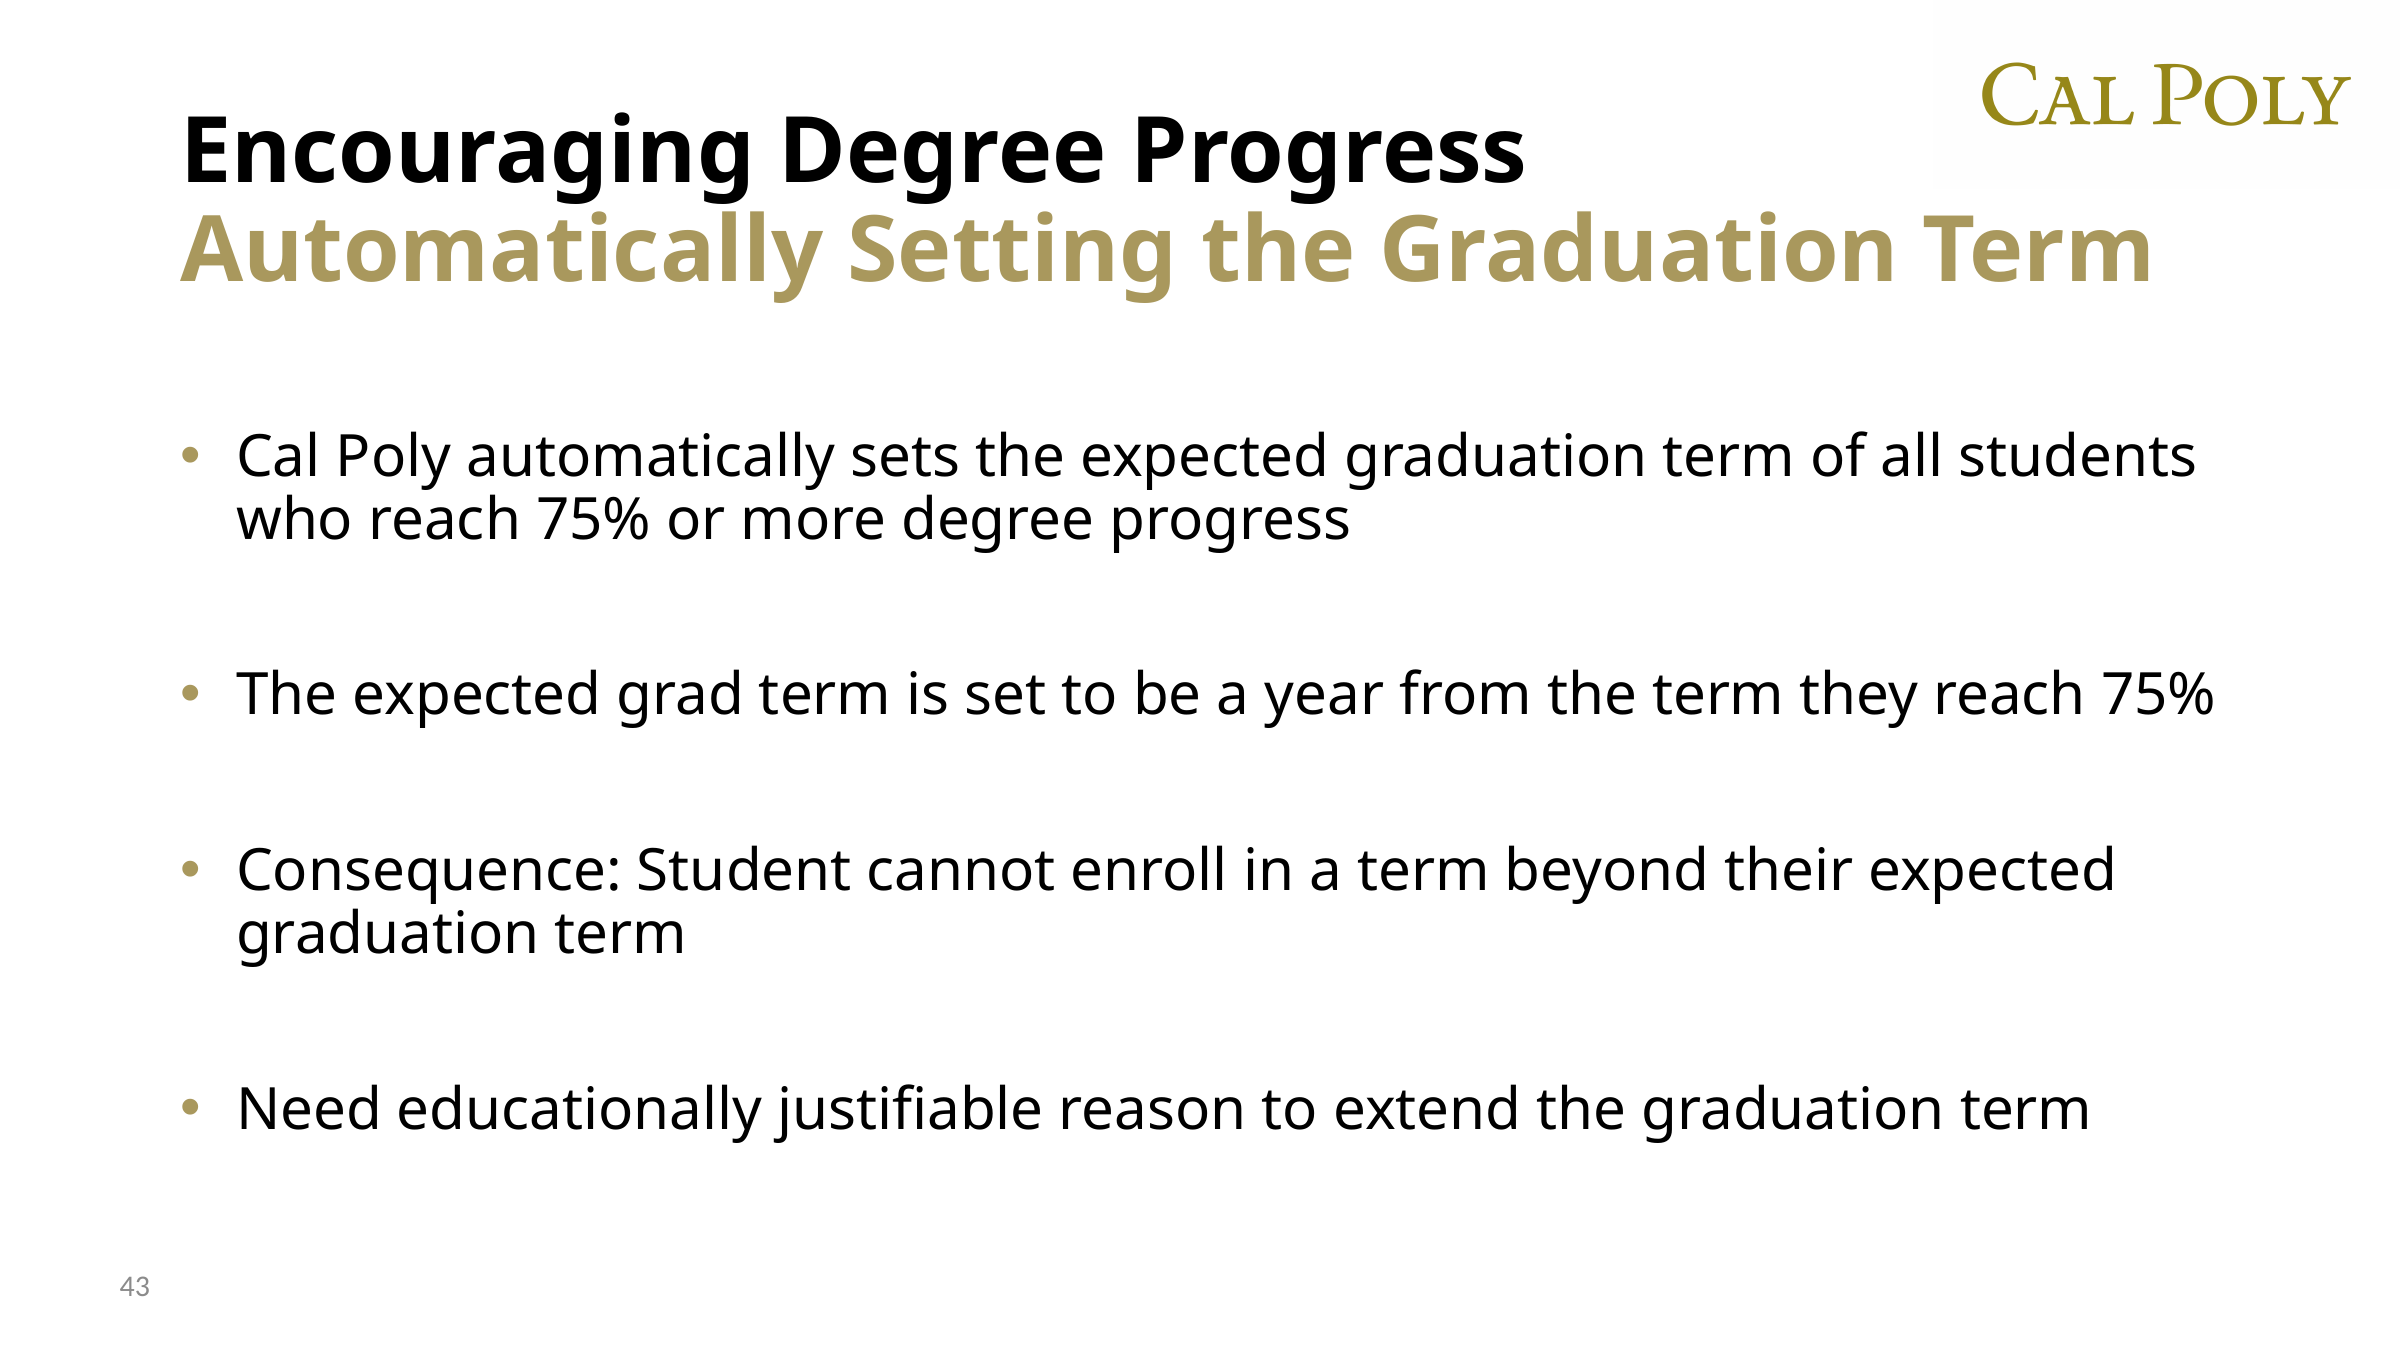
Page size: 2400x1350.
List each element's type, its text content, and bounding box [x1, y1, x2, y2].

title Encouraging Degree Progress Automatically Setting the Graduation Term [165, 71, 2235, 333]
picture [1933, 0, 2400, 189]
list Cal Poly automatically sets the expected graduation term of all students who reach 75% or more degree progress The expected grad term is set to be a year from the term they reach 75% Consequence: Student cannot enroll in a term beyond their expected graduation term Need educationally justifiable reason to extend the graduation term [165, 418, 2235, 1276]
slide_number 43 [26, 1242, 165, 1326]
